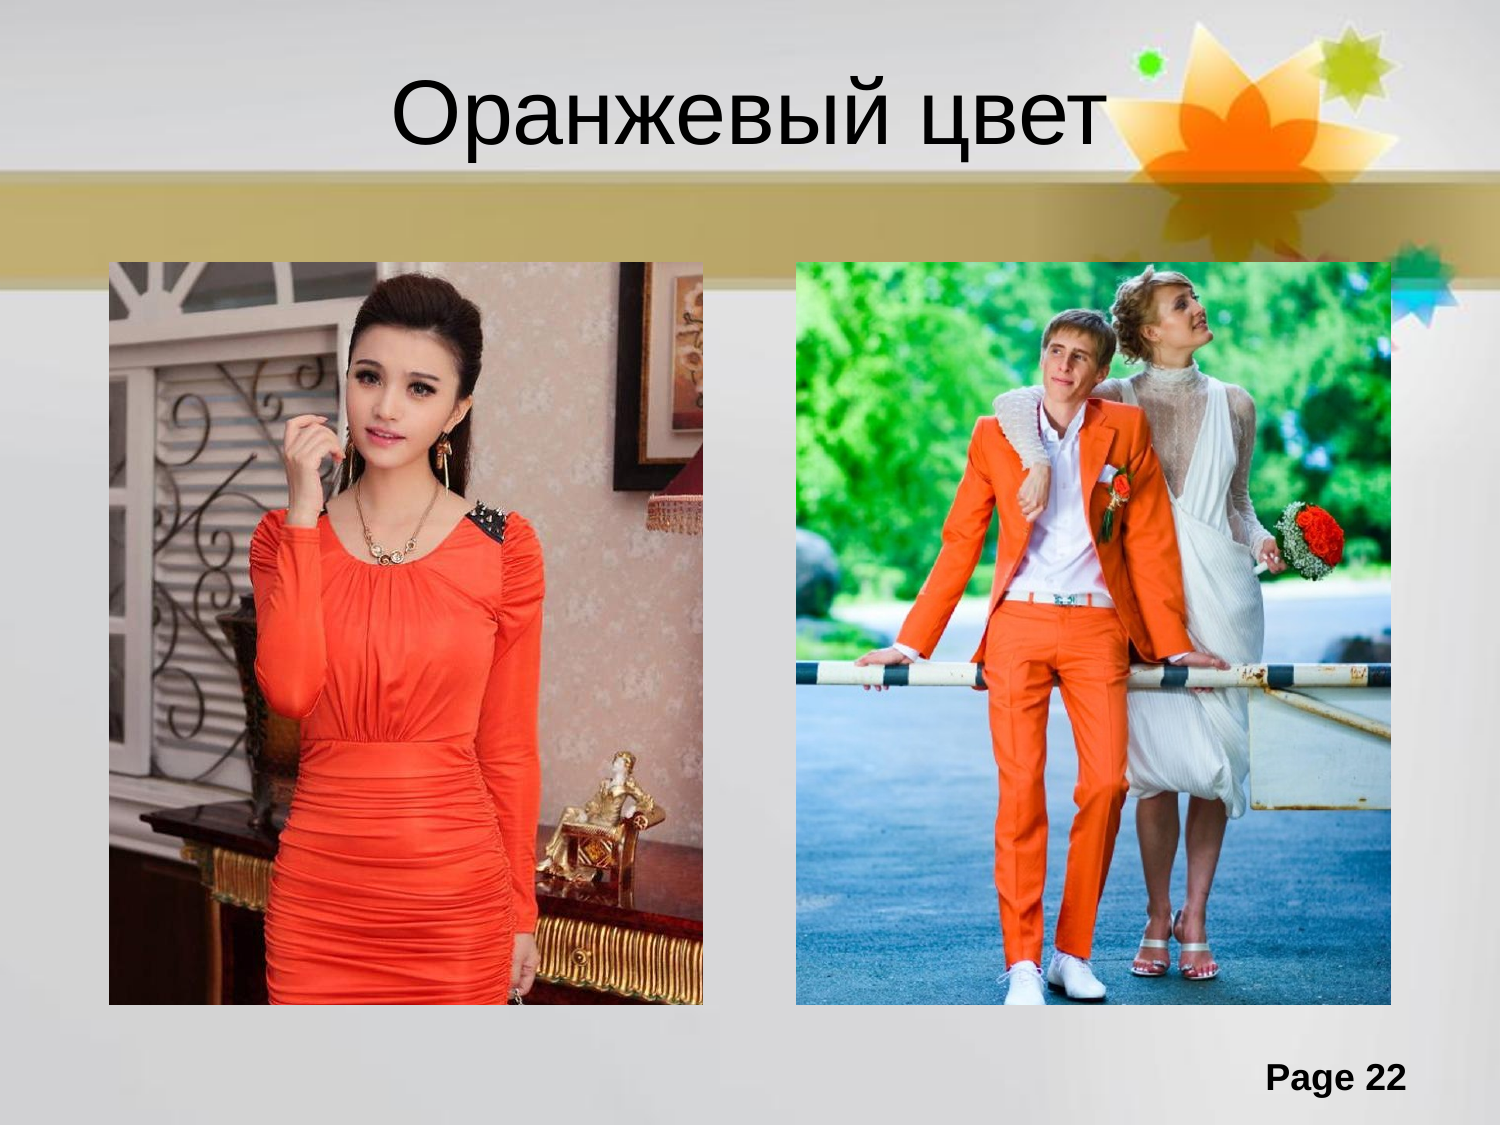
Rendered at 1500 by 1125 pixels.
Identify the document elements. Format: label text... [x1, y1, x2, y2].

picture [0, 0, 1500, 1125]
title Оранжевый цвет [75, 45, 1425, 233]
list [109, 262, 703, 1006]
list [796, 262, 1391, 1006]
